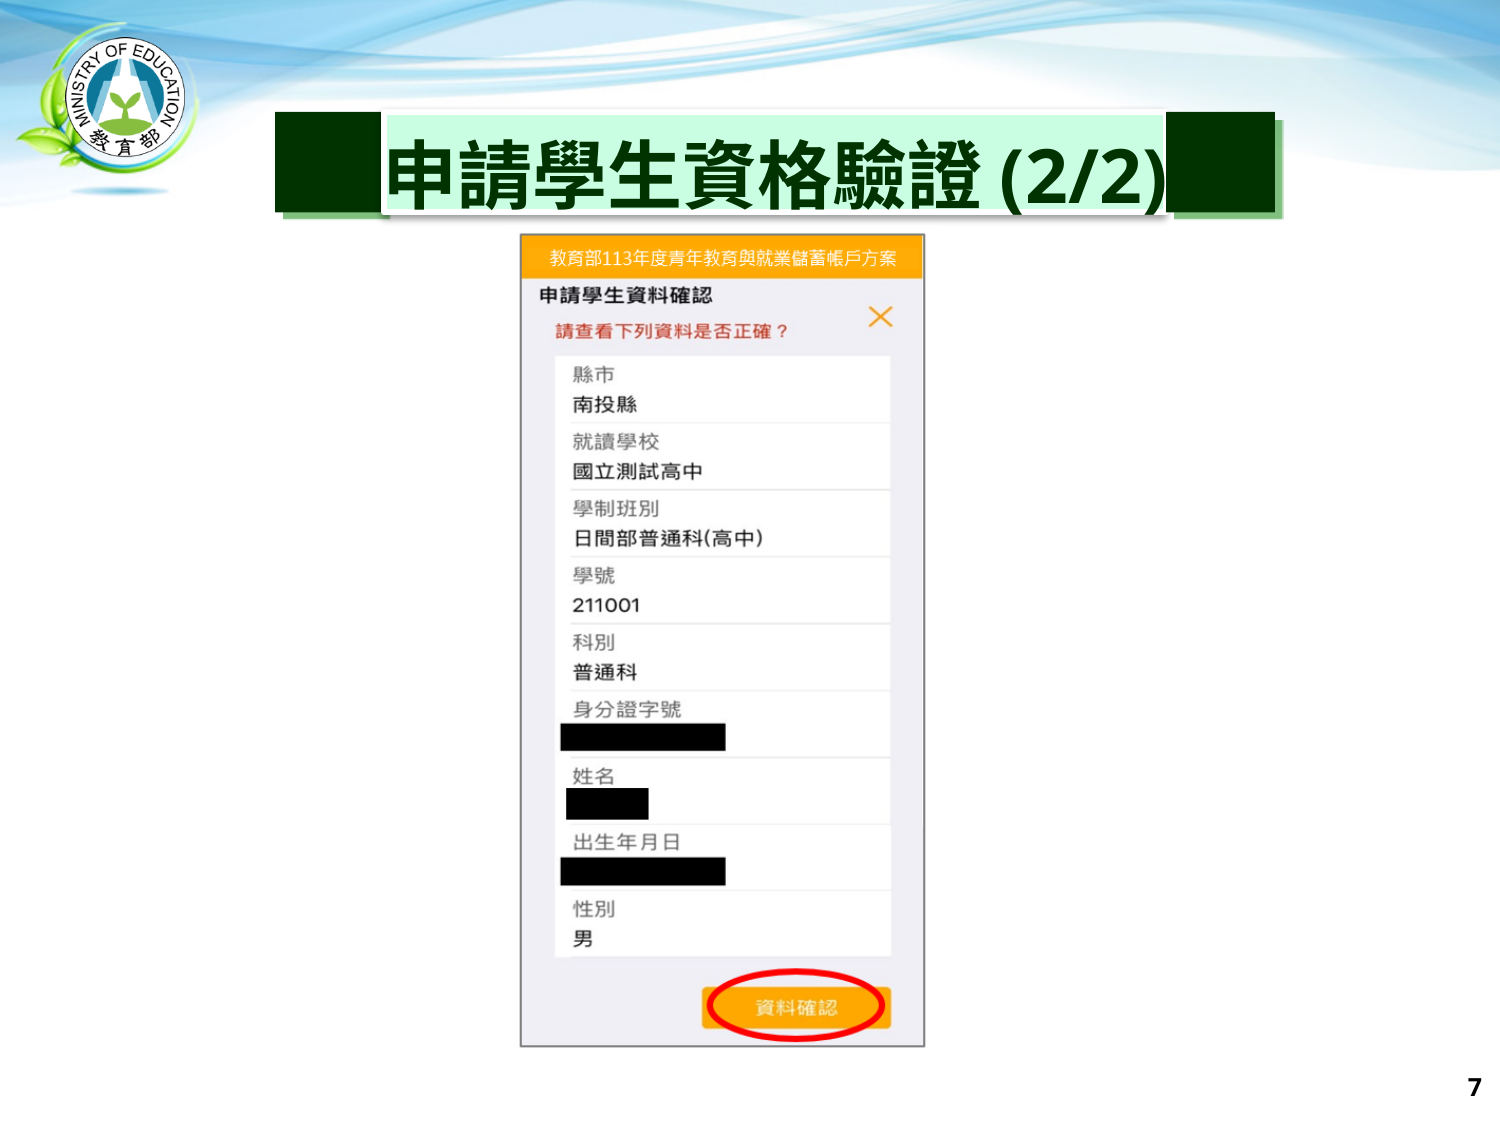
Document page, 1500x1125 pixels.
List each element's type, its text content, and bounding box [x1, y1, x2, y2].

text_box [1166, 111, 1275, 213]
slide_number 7 [1146, 1063, 1498, 1117]
text_box 申請學生資格驗證(2/2) [381, 109, 1169, 215]
picture [0, 0, 1500, 1125]
text_box [275, 111, 378, 213]
